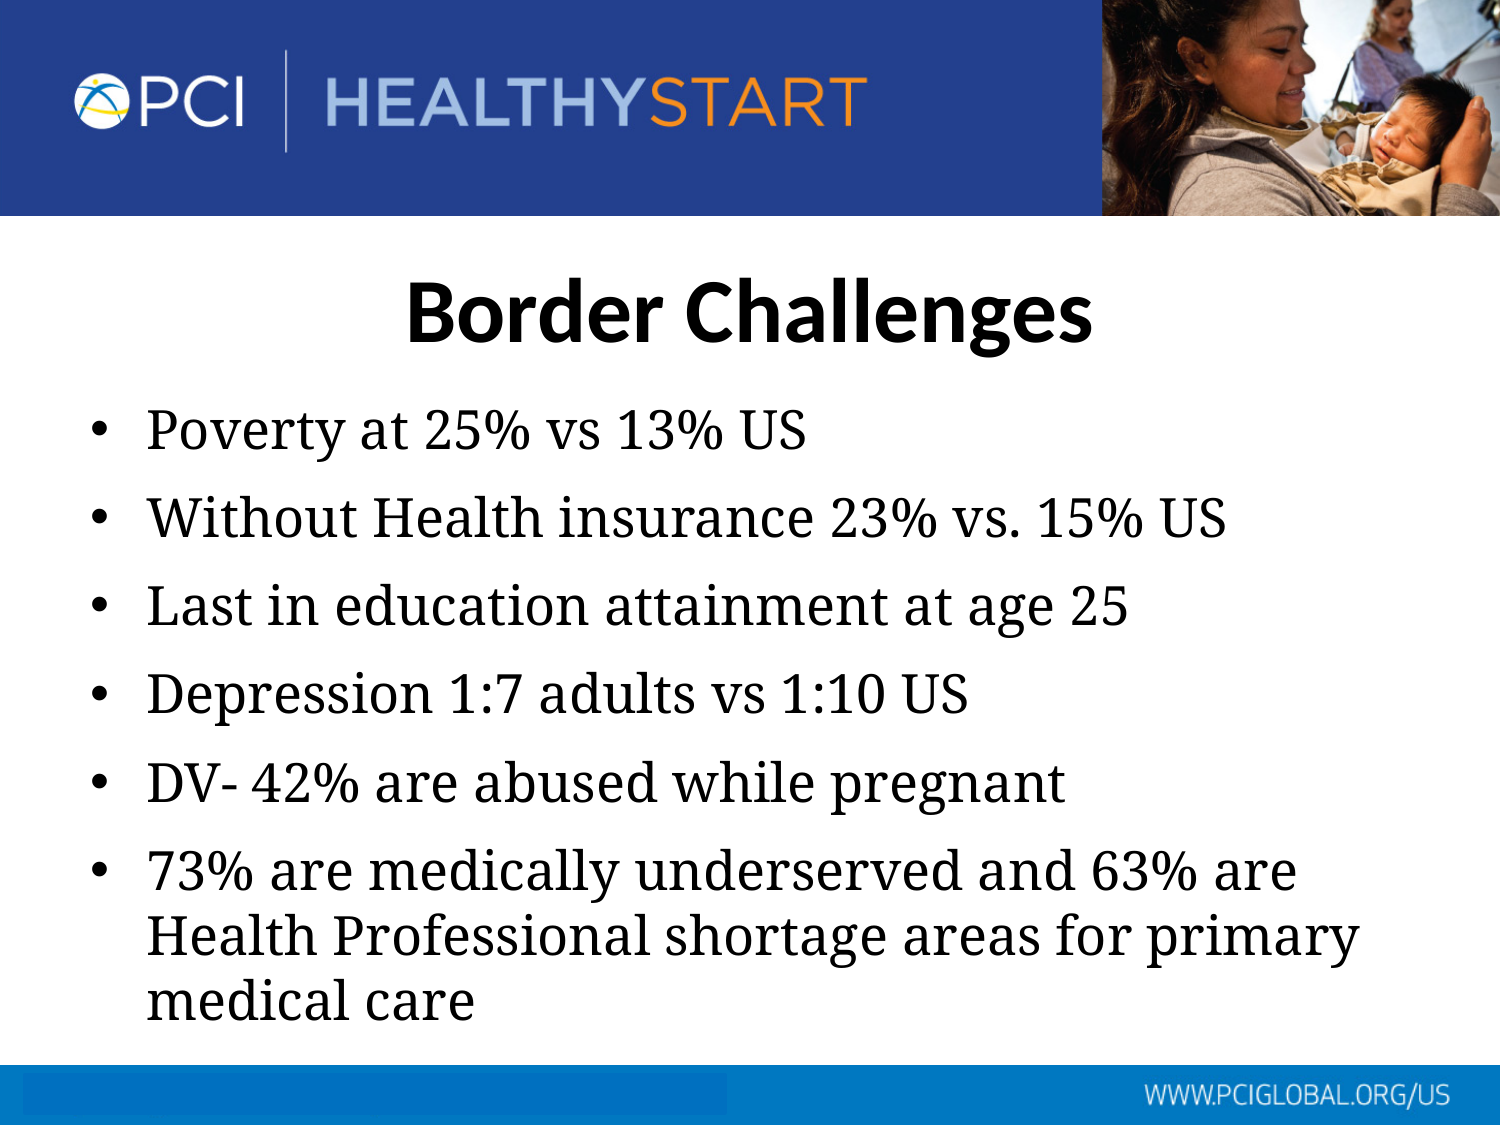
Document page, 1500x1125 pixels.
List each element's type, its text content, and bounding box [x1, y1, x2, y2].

list Poverty at 25% vs 13% US Without Health insurance 23% vs. 15% US Last in education attainment at age 25 Depression 1:7 adults vs 1:10 US DV- 42% are abused while pregnant 73% are medically underserved and 63% are Health Professional shortage areas for primary medical care [75, 387, 1425, 1005]
picture [0, 1065, 1500, 1125]
title Border Challenges [75, 212, 1425, 387]
picture [0, 0, 1500, 216]
